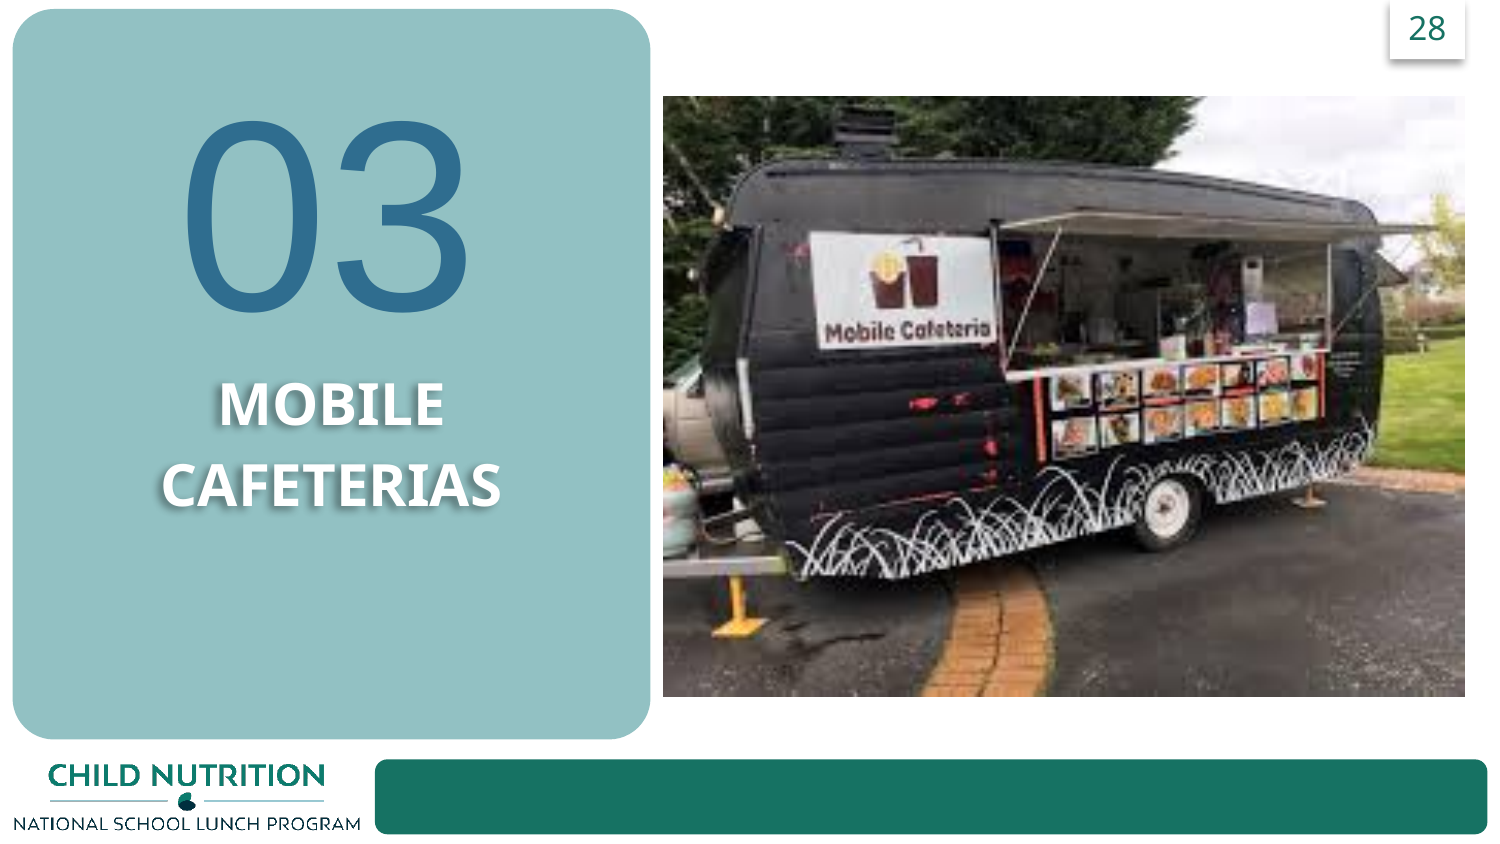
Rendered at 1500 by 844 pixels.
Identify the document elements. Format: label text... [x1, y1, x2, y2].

slide_number 28 [1389, 0, 1465, 60]
picture [663, 96, 1466, 697]
list MOBILE CAFETERIAS [12, 359, 651, 658]
text_box 03 [162, 32, 519, 347]
picture [12, 760, 362, 834]
